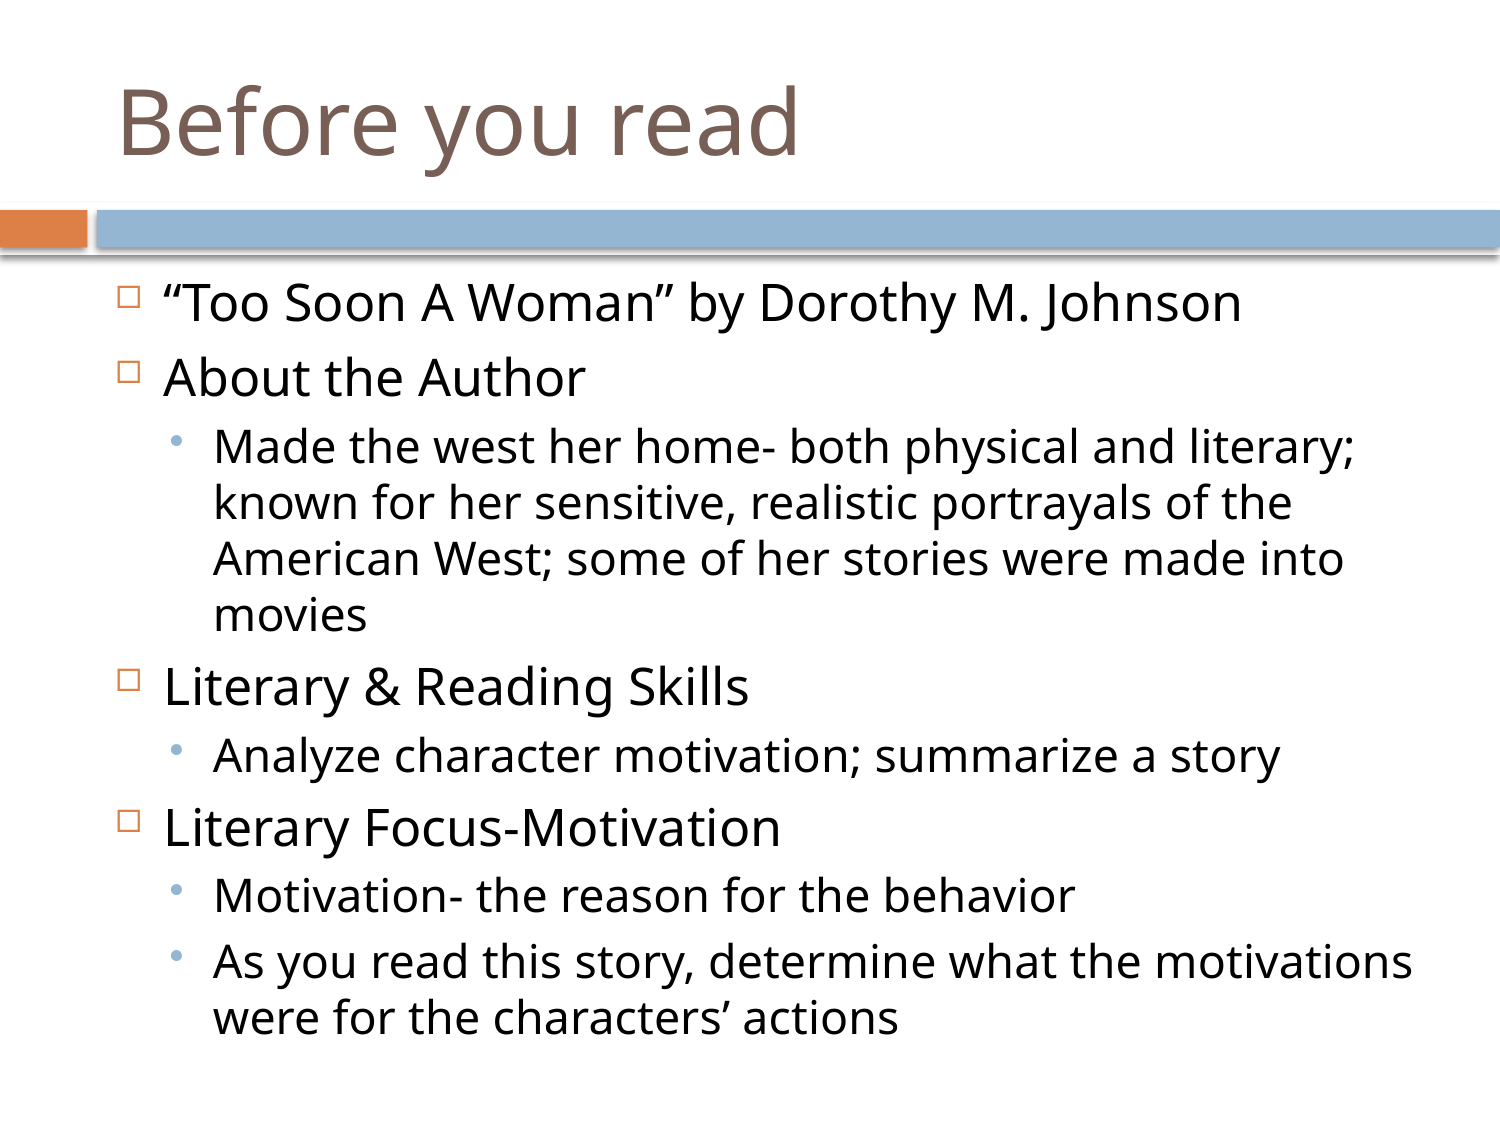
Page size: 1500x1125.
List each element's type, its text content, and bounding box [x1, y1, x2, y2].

title Before you read [100, 37, 1438, 200]
list “Too Soon A Woman” by Dorothy M. Johnson About the Author Made the west her home- both physical and literary; known for her sensitive, realistic portrayals of the American West; some of her stories were made into movies Literary & Reading Skills Analyze character motivation; summarize a story Literary Focus-Motivation Motivation- the reason for the behavior As you read this story, determine what the motivations were for the characters’ actions [100, 262, 1438, 1062]
